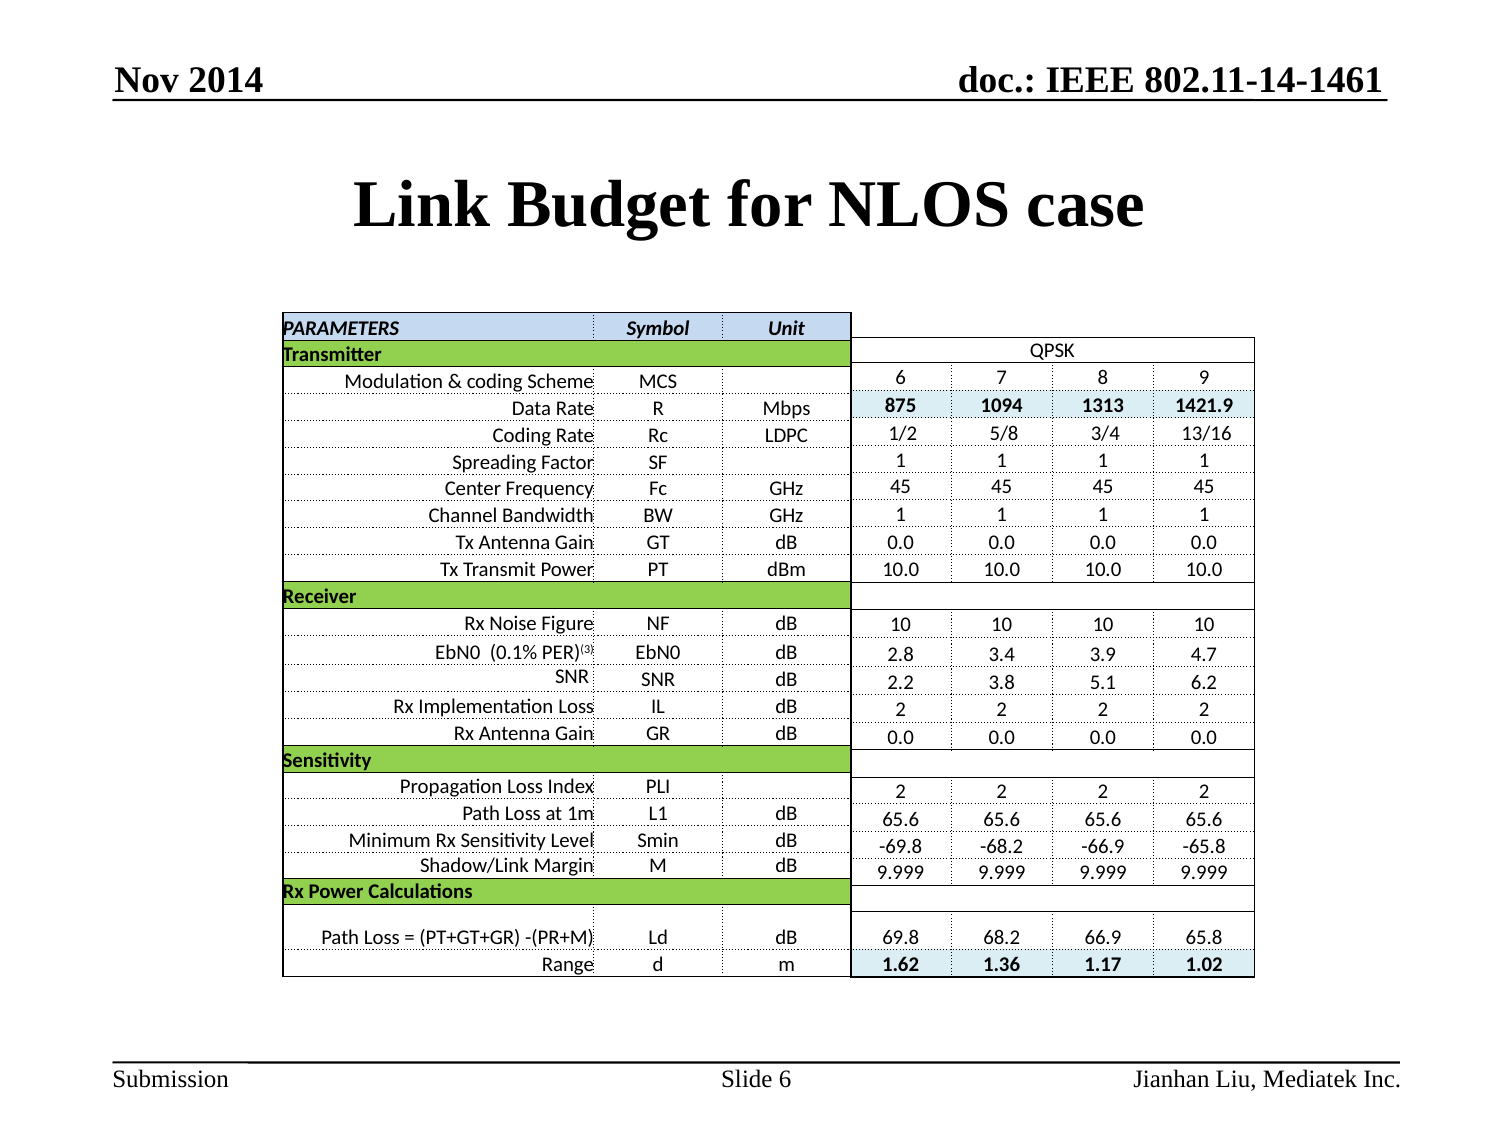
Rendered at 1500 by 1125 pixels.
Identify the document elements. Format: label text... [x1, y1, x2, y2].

table_cell 1313 [1052, 390, 1153, 418]
table_cell 1.62 [852, 949, 951, 976]
table_cell 9.999 [1052, 859, 1153, 885]
table_cell Modulation & coding Scheme [284, 367, 594, 394]
table_cell 0.0 [1052, 722, 1153, 749]
table_cell -69.8 [852, 831, 951, 859]
table_cell Tx Transmit Power [284, 555, 594, 581]
table_cell 1.36 [951, 949, 1052, 976]
table_cell 2 [951, 694, 1052, 722]
table_cell 1 [852, 445, 951, 473]
table_cell SNR [594, 665, 722, 692]
table_cell Data Rate [284, 394, 594, 421]
slide_number Slide 6 [712, 1062, 800, 1093]
table_cell Smin [594, 825, 722, 852]
table_cell Mbps [722, 394, 850, 421]
table_cell dB [722, 692, 850, 719]
table_cell Receiver [284, 582, 850, 608]
table_cell dB [722, 798, 850, 825]
table_cell 2 [1153, 778, 1254, 804]
table_cell 10 [1153, 610, 1254, 637]
table_cell dB [722, 665, 850, 692]
table_cell SF [594, 448, 722, 475]
table_cell Shadow/Link Margin [284, 852, 594, 878]
table_cell 2.2 [852, 667, 951, 694]
table_cell 65.8 [1153, 912, 1254, 949]
table_cell [852, 583, 1254, 609]
table_cell 2 [951, 778, 1052, 804]
table_header Unit [722, 313, 850, 340]
table_cell 1/2 [852, 418, 951, 445]
table_cell 9.999 [852, 859, 951, 885]
table_cell dB [722, 852, 850, 878]
table_cell 10.0 [1153, 554, 1254, 582]
table_cell 45 [1052, 473, 1153, 499]
table_cell Propagation Loss Index [284, 773, 594, 798]
table_cell 3.8 [951, 667, 1052, 694]
table_cell Sensitivity [284, 746, 850, 772]
table_cell 1 [852, 499, 951, 527]
table_cell 2 [852, 778, 951, 804]
table_cell Rx Antenna Gain [284, 719, 594, 745]
table_cell d [594, 949, 722, 976]
table_cell 0.0 [1052, 527, 1153, 554]
table_cell NF [594, 609, 722, 635]
table_cell 66.9 [1052, 912, 1153, 949]
title Link Budget for NLOS case [112, 112, 1388, 288]
table_cell L1 [594, 798, 722, 825]
table_cell GHz [722, 501, 850, 528]
table_cell Path Loss = (PT+GT+GR) -(PR+M) [284, 905, 594, 949]
table_cell GT [594, 528, 722, 555]
table_cell 1 [1153, 499, 1254, 527]
table_cell 65.6 [951, 804, 1052, 831]
table_header PARAMETERS [284, 313, 594, 340]
table_cell Rx Noise Figure [284, 609, 594, 635]
table_cell m [722, 949, 850, 976]
table_cell 9.999 [951, 859, 1052, 885]
table_header QPSK [852, 338, 1254, 362]
table_cell -65.8 [1153, 831, 1254, 859]
table_cell Spreading Factor [284, 448, 594, 475]
table_cell Coding Rate [284, 421, 594, 448]
table_cell 45 [852, 473, 951, 499]
table_cell 65.6 [1052, 804, 1153, 831]
table_cell 0.0 [852, 722, 951, 749]
table_cell LDPC [722, 421, 850, 448]
table_cell dB [722, 719, 850, 745]
table_cell 2.8 [852, 637, 951, 667]
table_cell Rc [594, 421, 722, 448]
table_cell 10.0 [1052, 554, 1153, 582]
table_cell Rx Power Calculations [284, 879, 850, 904]
table_cell -68.2 [951, 831, 1052, 859]
table_cell Channel Bandwidth [284, 501, 594, 528]
table_cell 10.0 [852, 554, 951, 582]
table_cell 3.4 [951, 637, 1052, 667]
table_cell 1 [951, 445, 1052, 473]
table_cell 0.0 [951, 527, 1052, 554]
table_cell EbN0 (0.1% PER)(3) [284, 635, 594, 665]
table_cell 1 [1052, 445, 1153, 473]
table_cell 6.2 [1153, 667, 1254, 694]
table_cell [722, 448, 850, 475]
table_cell Fc [594, 475, 722, 501]
table_cell 69.8 [852, 912, 951, 949]
table_cell R [594, 394, 722, 421]
table_cell Path Loss at 1m [284, 798, 594, 825]
table_cell 45 [951, 473, 1052, 499]
table_cell 10 [852, 610, 951, 637]
table_cell 2 [1153, 694, 1254, 722]
table_cell 10.0 [951, 554, 1052, 582]
table_cell 9 [1153, 363, 1254, 390]
table_cell 2 [852, 694, 951, 722]
table_cell 3.9 [1052, 637, 1153, 667]
table_cell 6 [852, 363, 951, 390]
table_cell GHz [722, 475, 850, 501]
table_cell MCS [594, 367, 722, 394]
table_cell dB [722, 825, 850, 852]
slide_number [114, 54, 265, 101]
table_cell 10 [951, 610, 1052, 637]
table_cell BW [594, 501, 722, 528]
table_cell dBm [722, 555, 850, 581]
table_cell [852, 886, 1254, 911]
table_cell PLI [594, 773, 722, 798]
table_cell 9.999 [1153, 859, 1254, 885]
table_cell IL [594, 692, 722, 719]
table_cell [722, 367, 850, 394]
table_cell 2 [1052, 778, 1153, 804]
table_cell 3/4 [1052, 418, 1153, 445]
table_cell 1421.9 [1153, 390, 1254, 418]
table_cell EbN0 [594, 635, 722, 665]
table_cell 875 [852, 390, 951, 418]
table_cell 13/16 [1153, 418, 1254, 445]
table_cell 8 [1052, 363, 1153, 390]
table_cell 65.6 [852, 804, 951, 831]
table_cell 1094 [951, 390, 1052, 418]
table_cell Range [284, 949, 594, 976]
table_cell 65.6 [1153, 804, 1254, 831]
table_header Symbol [594, 313, 722, 340]
table_cell 1 [1153, 445, 1254, 473]
table_cell 4.7 [1153, 637, 1254, 667]
table_cell 5/8 [951, 418, 1052, 445]
table_cell 0.0 [852, 527, 951, 554]
table_cell 0.0 [951, 722, 1052, 749]
table_cell 10 [1052, 610, 1153, 637]
table_cell SNR [284, 665, 594, 692]
table_cell 5.1 [1052, 667, 1153, 694]
table_cell 45 [1153, 473, 1254, 499]
table_cell PT [594, 555, 722, 581]
table_cell Transmitter [284, 341, 850, 366]
table_cell dB [722, 635, 850, 665]
table_cell 0.0 [1153, 527, 1254, 554]
table_cell [722, 773, 850, 798]
table_cell -66.9 [1052, 831, 1153, 859]
table_cell 2 [1052, 694, 1153, 722]
table_cell Tx Antenna Gain [284, 528, 594, 555]
footer Jianhan Liu, Mediatek Inc. [1123, 1062, 1402, 1093]
table_cell GR [594, 719, 722, 745]
table_cell Minimum Rx Sensitivity Level [284, 825, 594, 852]
table_cell [852, 750, 1254, 777]
table_cell 68.2 [951, 912, 1052, 949]
table_cell 7 [951, 363, 1052, 390]
table_cell M [594, 852, 722, 878]
table_cell 1 [951, 499, 1052, 527]
table_cell 1 [1052, 499, 1153, 527]
table_cell Ld [594, 905, 722, 949]
table_cell dB [722, 905, 850, 949]
table_cell 1.17 [1052, 949, 1153, 976]
table_cell Rx Implementation Loss [284, 692, 594, 719]
table_cell 1.02 [1153, 949, 1254, 976]
table_cell Center Frequency [284, 475, 594, 501]
table_cell dB [722, 528, 850, 555]
table_cell dB [722, 609, 850, 635]
table_cell 0.0 [1153, 722, 1254, 749]
